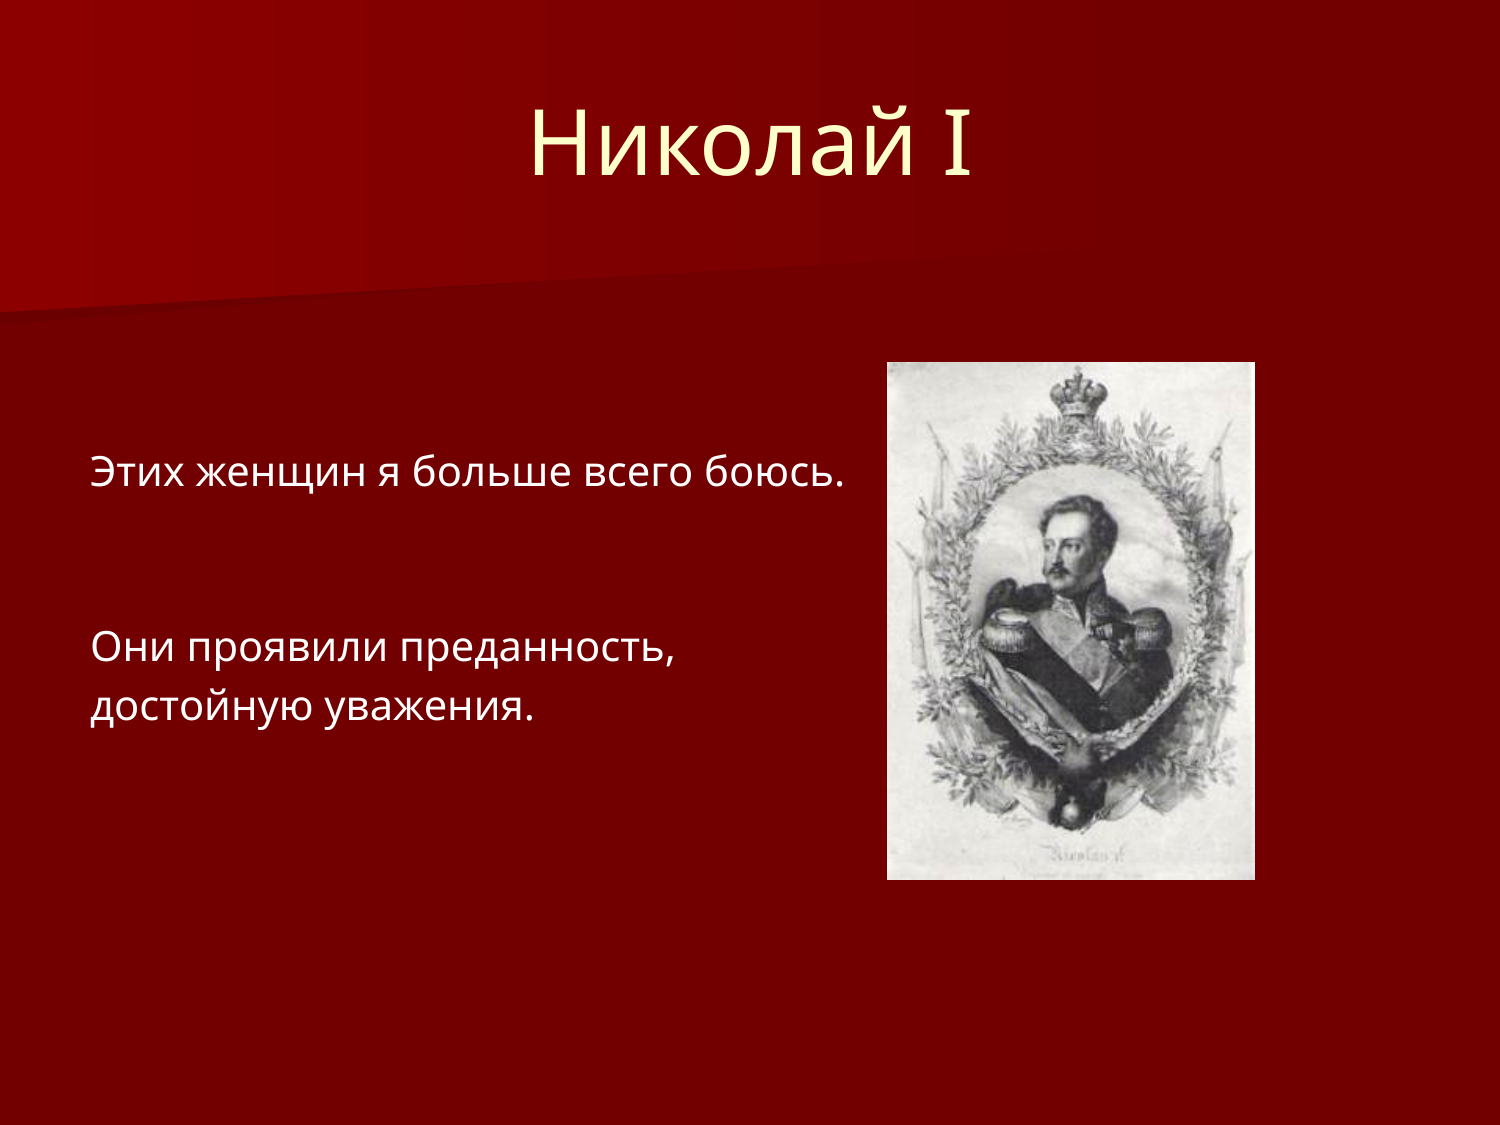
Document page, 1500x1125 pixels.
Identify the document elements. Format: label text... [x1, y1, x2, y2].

list Этих женщин я больше всего боюсь. Они проявили преданность, достойную уважения. [74, 262, 1426, 1001]
picture [887, 362, 1255, 880]
title Николай I [74, 44, 1426, 233]
